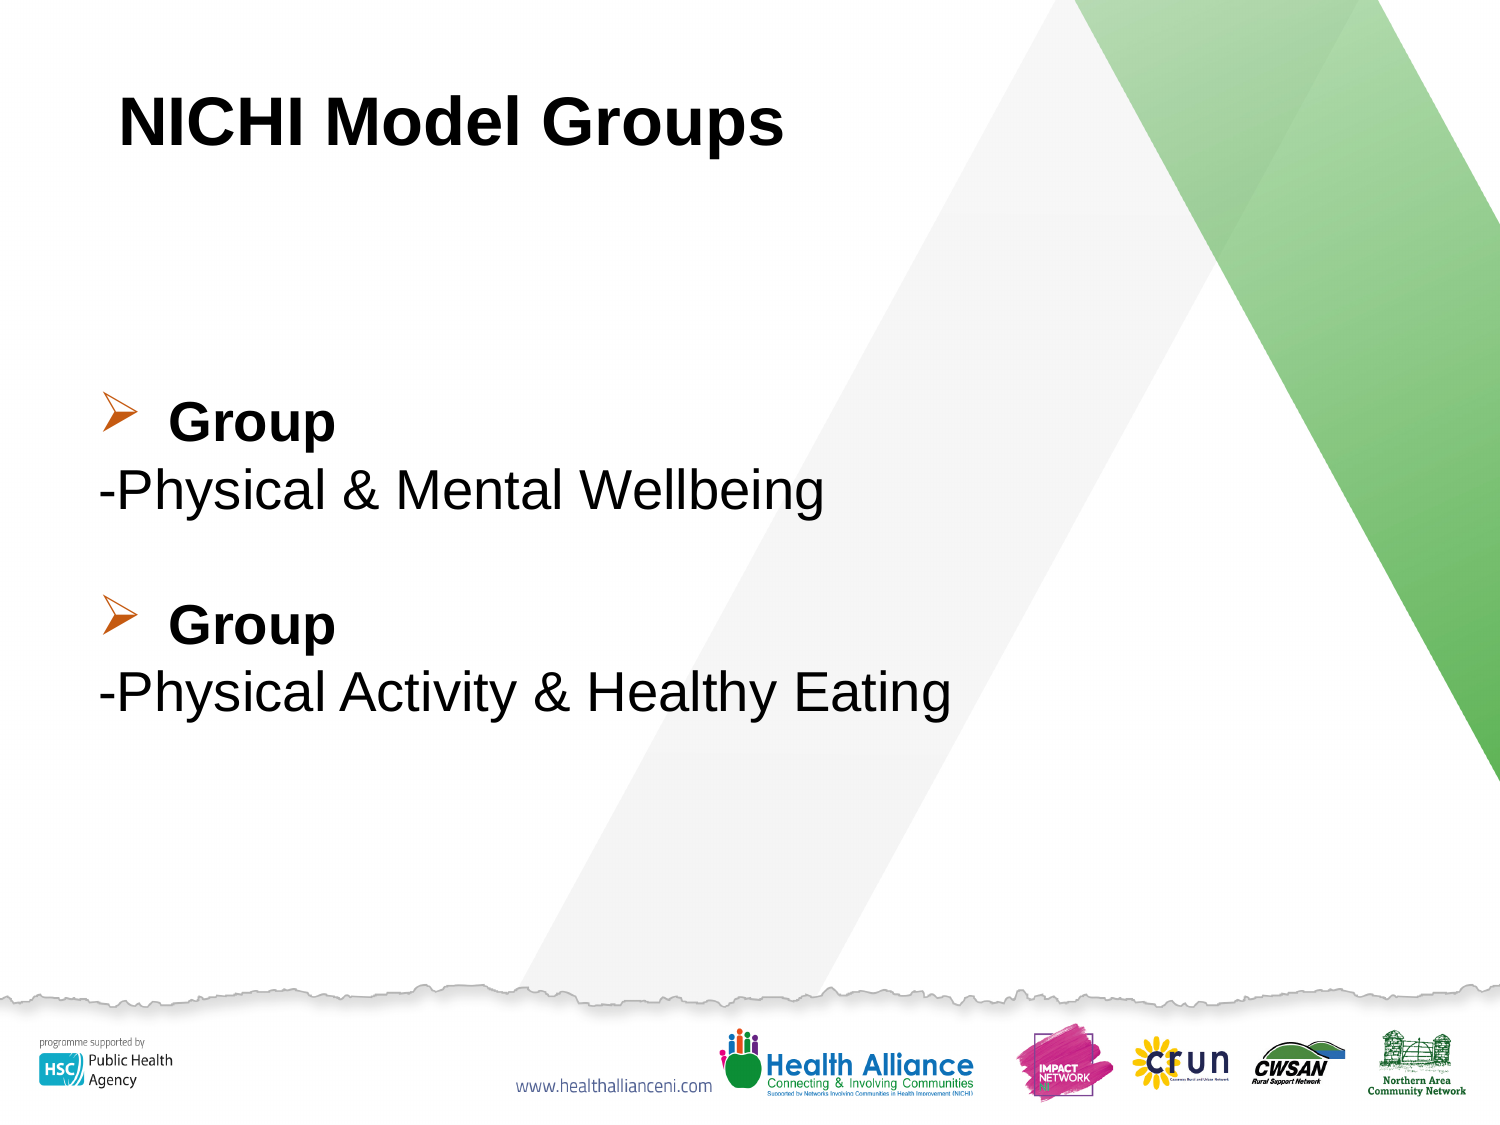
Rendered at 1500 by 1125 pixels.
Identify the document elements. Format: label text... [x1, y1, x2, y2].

text_box Group -Physical & Mental Wellbeing Group -Physical Activity & Healthy Eating [83, 378, 1125, 731]
title NICHI Model Groups [103, 59, 839, 187]
list [103, 299, 1397, 1014]
picture [0, 0, 1500, 1125]
